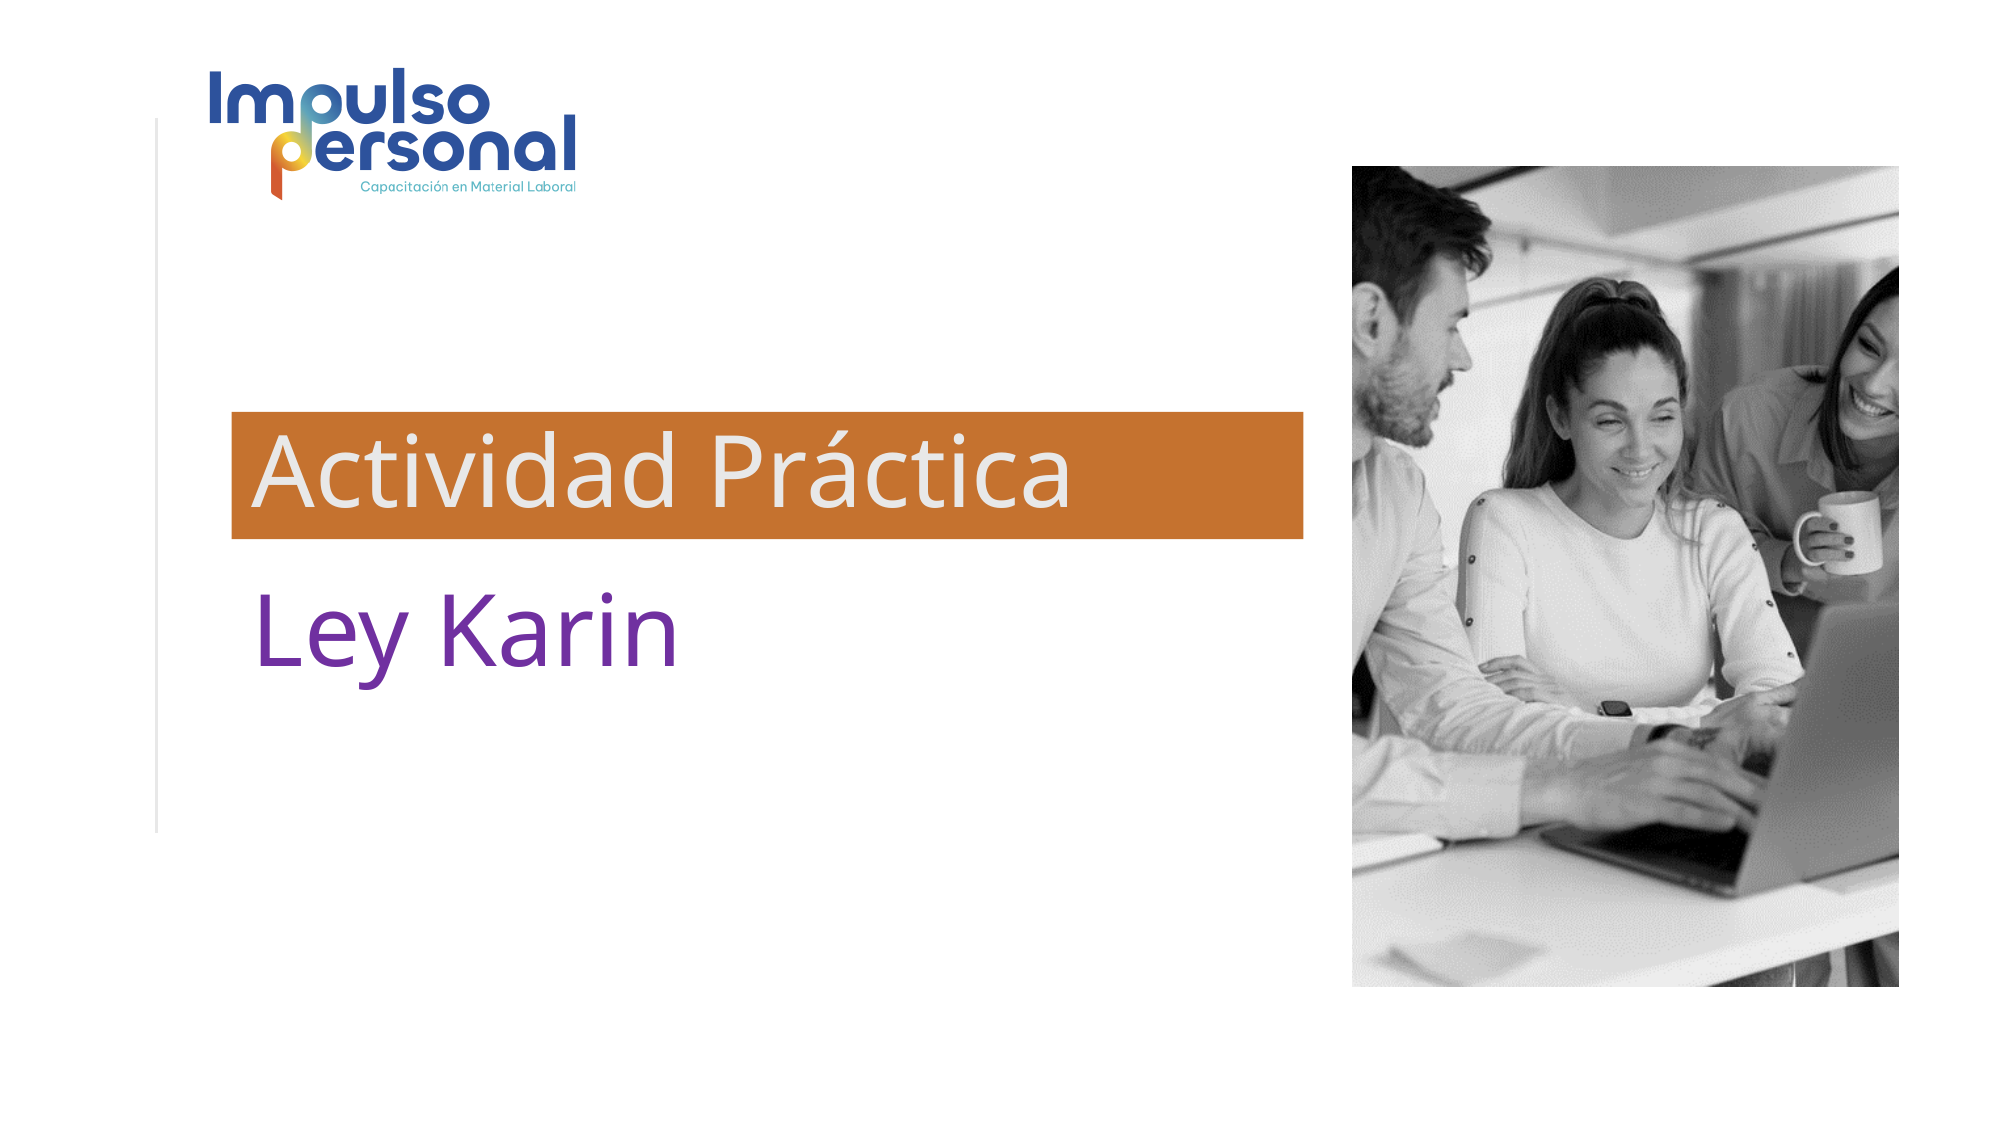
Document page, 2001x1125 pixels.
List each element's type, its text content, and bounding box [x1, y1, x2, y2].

title Ley Karin [231, 540, 1304, 708]
title Actividad Práctica [231, 411, 1304, 540]
picture [191, 46, 594, 222]
picture [1352, 166, 1899, 987]
